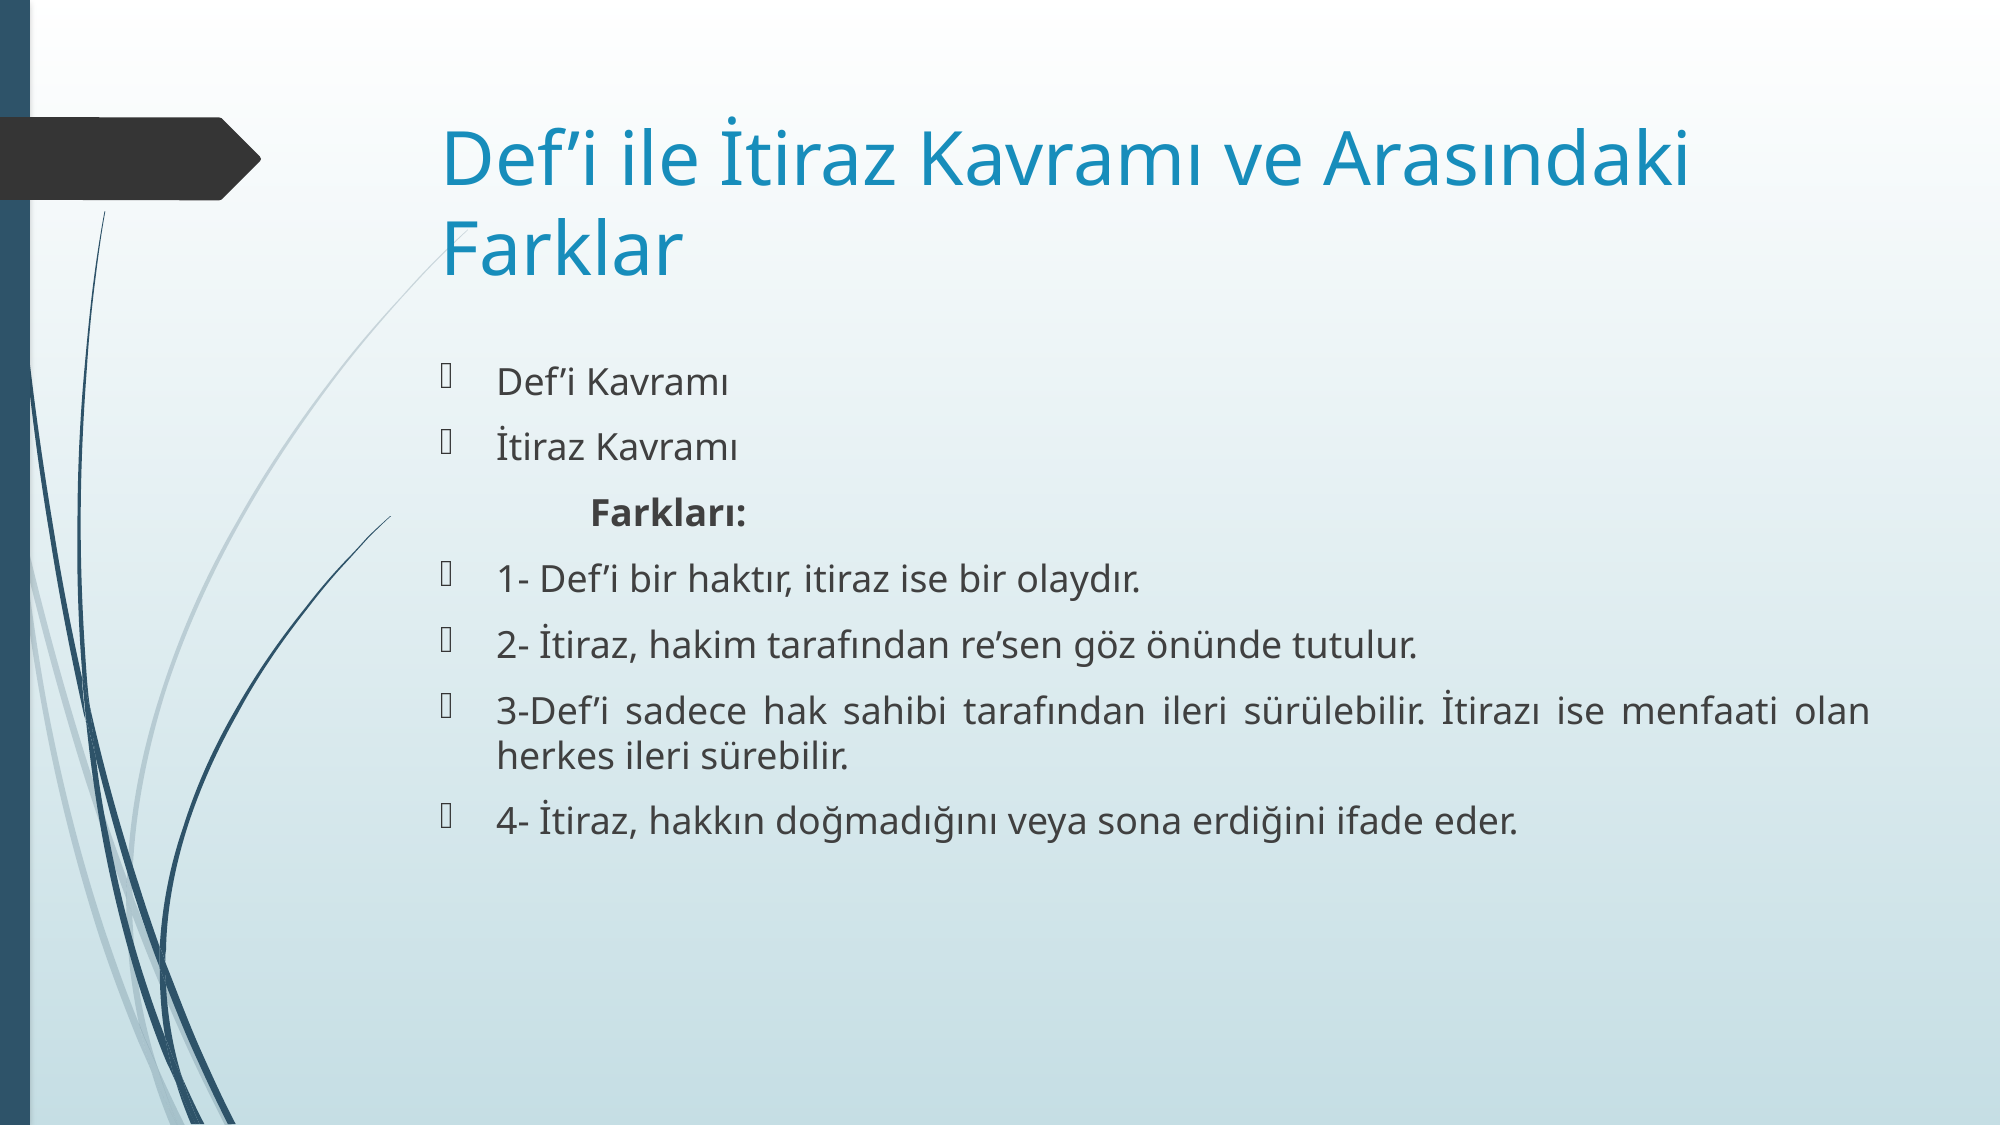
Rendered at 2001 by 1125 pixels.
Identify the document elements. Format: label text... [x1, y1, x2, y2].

list Def’i Kavramı İtiraz Kavramı Farkları: 1- Def’i bir haktır, itiraz ise bir olaydır. 2- İtiraz, hakim tarafından re’sen göz önünde tutulur. 3-Def’i sadece hak sahibi tarafından ileri sürülebilir. İtirazı ise menfaati olan herkes ileri sürebilir. 4- İtiraz, hakkın doğmadığını veya sona erdiğini ifade eder. [424, 350, 1888, 970]
title Def’i ile İtiraz Kavramı ve Arasındaki Farklar [425, 102, 1888, 313]
